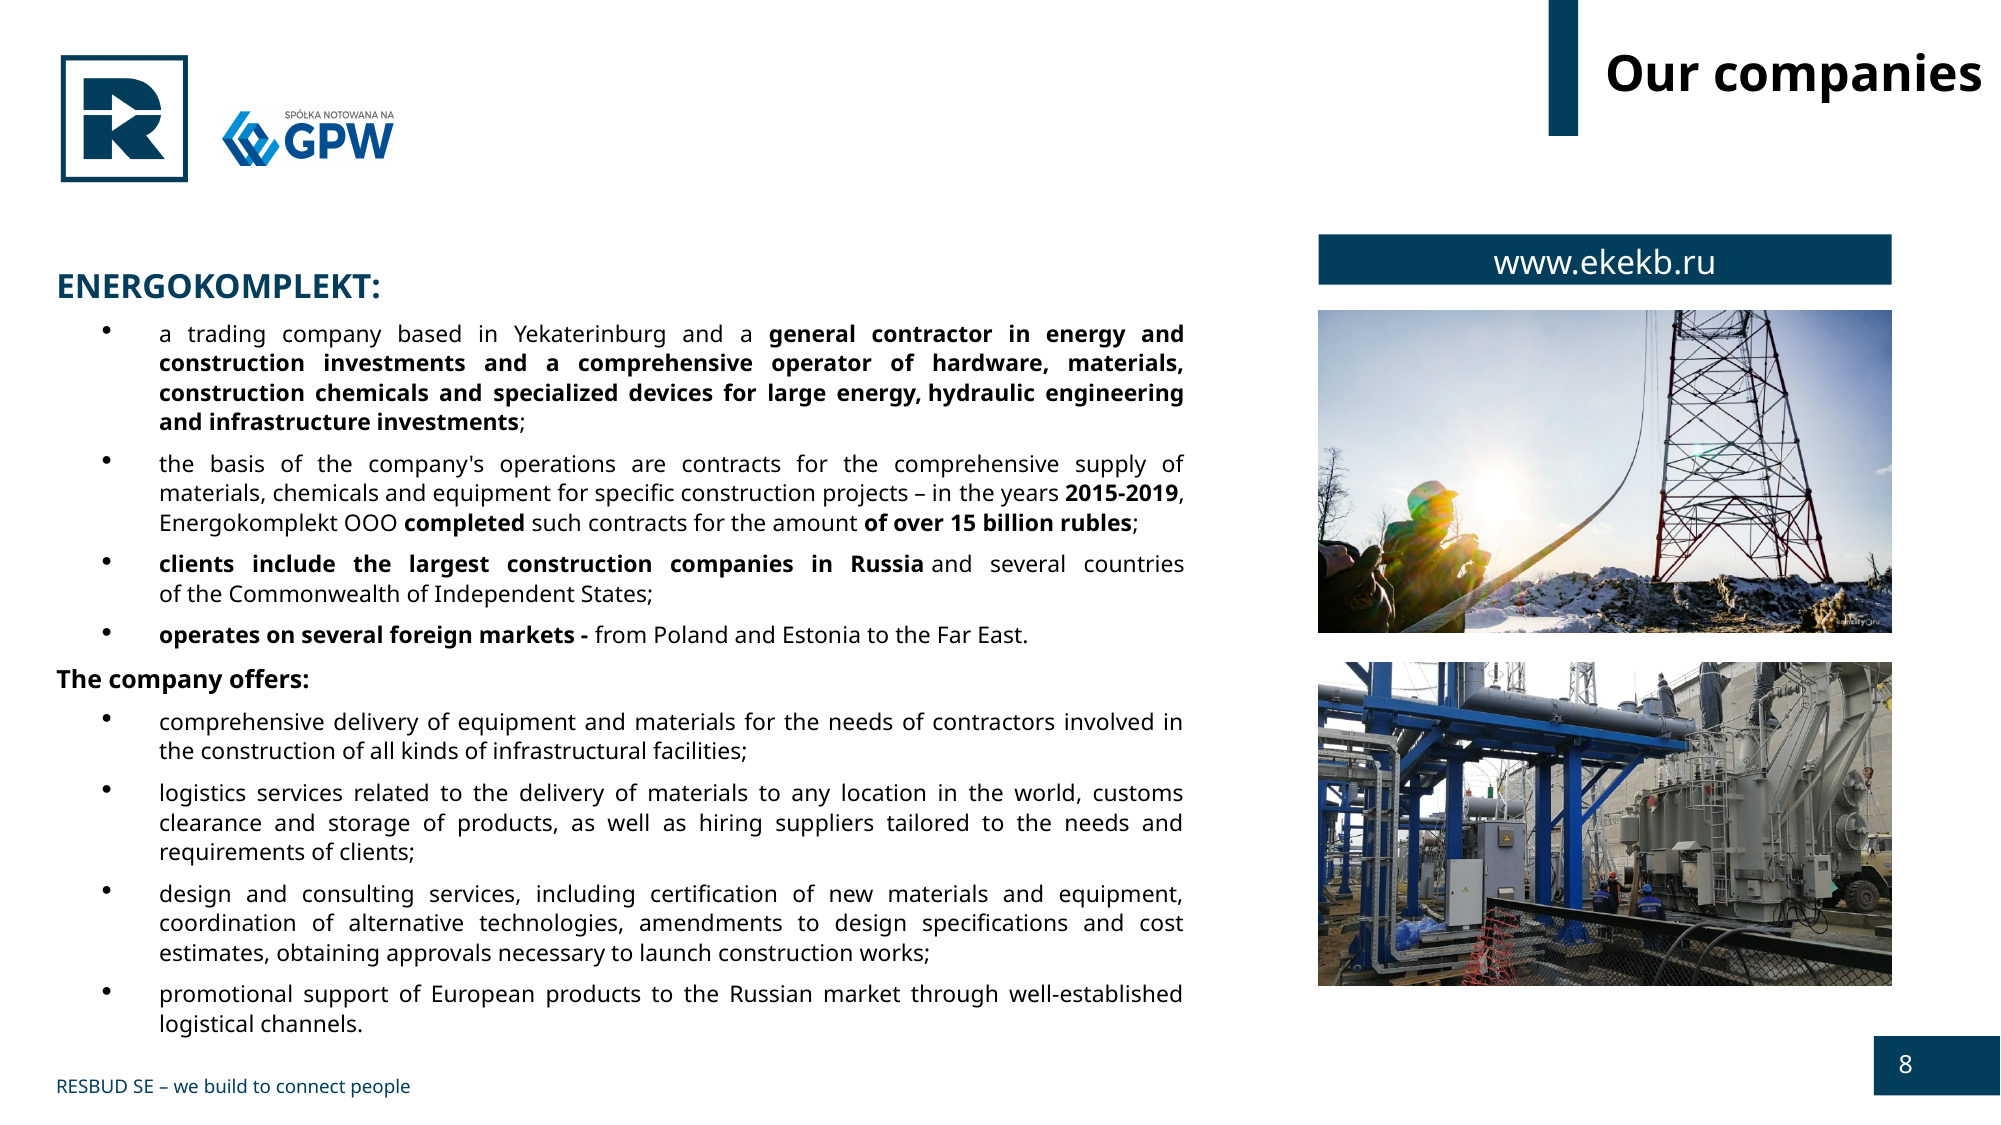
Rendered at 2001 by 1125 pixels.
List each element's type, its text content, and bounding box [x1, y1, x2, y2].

text_box RESBUD SE – we build to connect people [41, 1065, 1454, 1105]
text_box ENERGOKOMPLEKT: a trading company based in Yekaterinburg and a general contractor in energy and construction investments and a comprehensive operator of hardware, materials, construction chemicals and specialized devices for large energy, hydraulic engineering and infrastructure investments; the basis of the company's operations are contracts for the comprehensive supply of materials, chemicals and equipment for specific construction projects – in the years 2015-2019, Energokomplekt OOO completed such contracts for the amount of over 15 billion rubles; clients include the largest construction companies in Russia and several countries of the Commonwealth of Independent States; operates on several foreign markets - from Poland and Estonia to the Far East. The company offers: comprehensive delivery of equipment and materials for the needs of contractors involved in the construction of all kinds of infrastructural facilities; logistics services related to the delivery of materials to any location in the world, customs clearance and storage of products, as well as hiring suppliers tailored to the needs and requirements of clients; design and consulting services, including certification of new materials and equipment, coordination of alternative technologies, amendments to design specifications and cost estimates, obtaining approvals necessary to launch construction works; promotional support of European products to the Russian market through well-established logistical channels. [41, 254, 1200, 1045]
text_box [1928, 1035, 2000, 1096]
picture [1318, 661, 1892, 986]
picture [24, 18, 394, 219]
text_box www.ekekb.ru [1318, 233, 1893, 286]
text_box [1548, 0, 1579, 137]
slide_number 8 [1477, 1035, 1928, 1096]
picture [1318, 310, 1892, 633]
text_box Our companies [1590, 29, 2000, 109]
